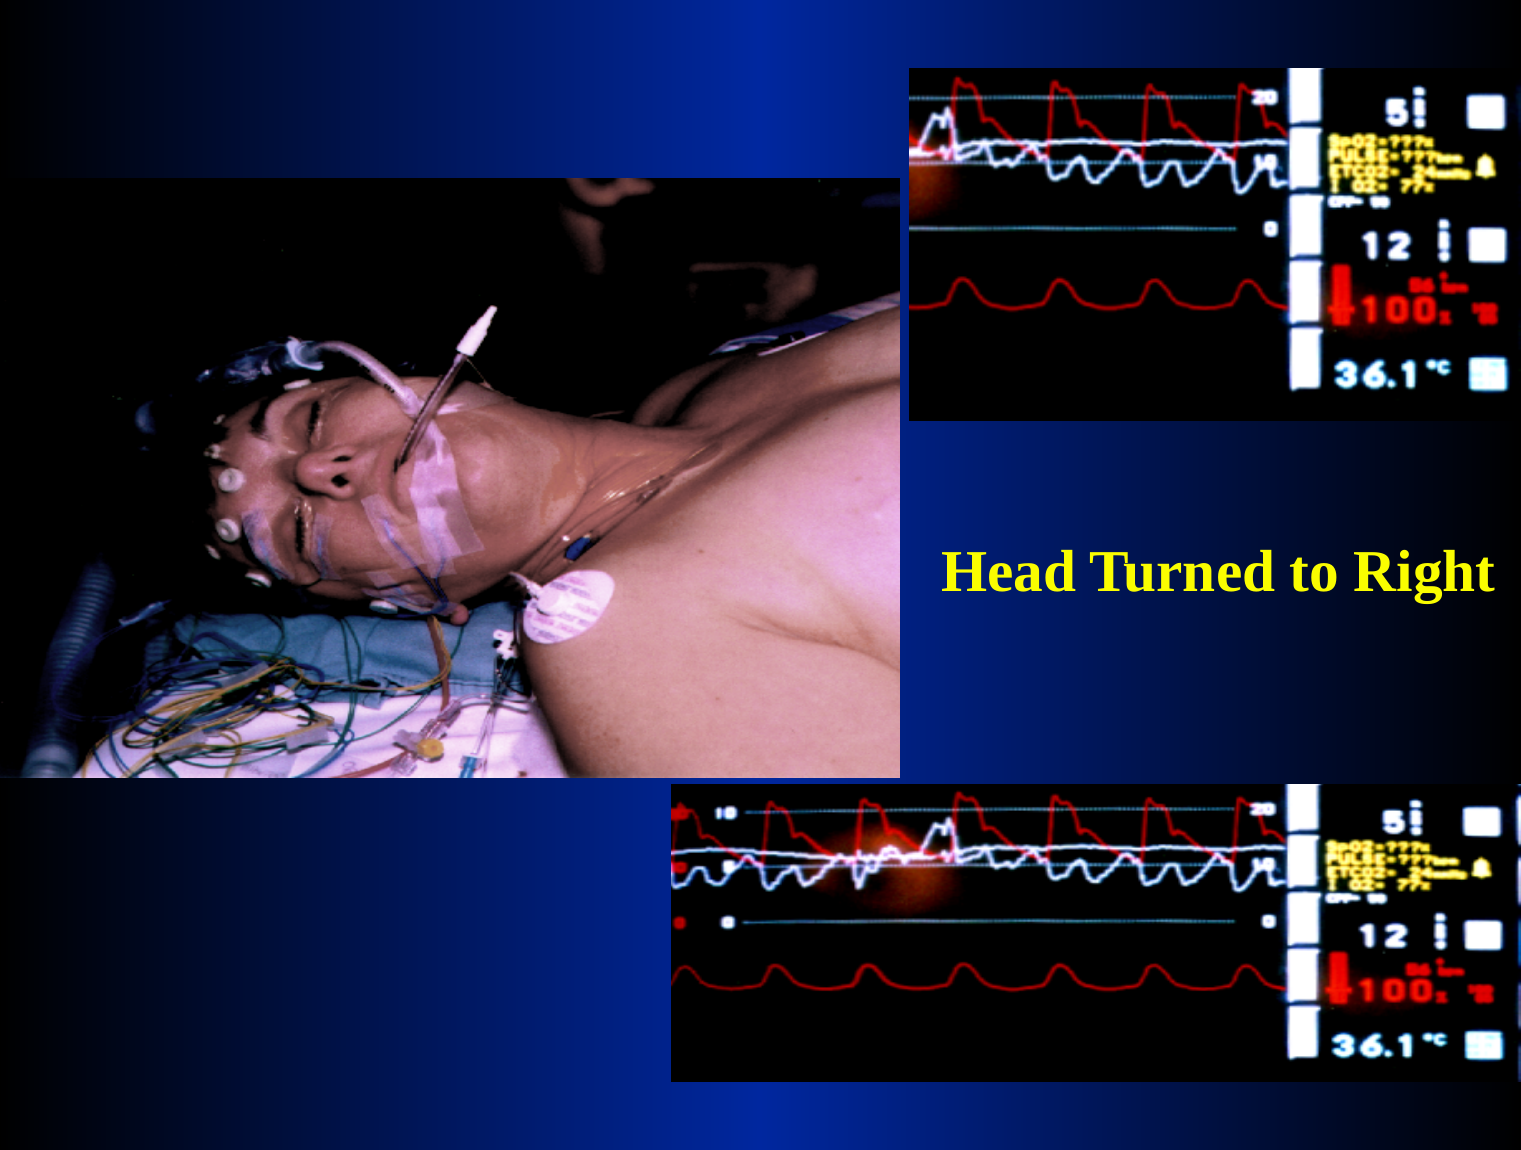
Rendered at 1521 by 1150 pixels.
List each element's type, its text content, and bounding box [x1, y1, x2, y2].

picture [671, 784, 1521, 1082]
picture [0, 178, 900, 778]
text_box Head Turned to Right [926, 525, 1521, 612]
picture [908, 68, 1521, 421]
